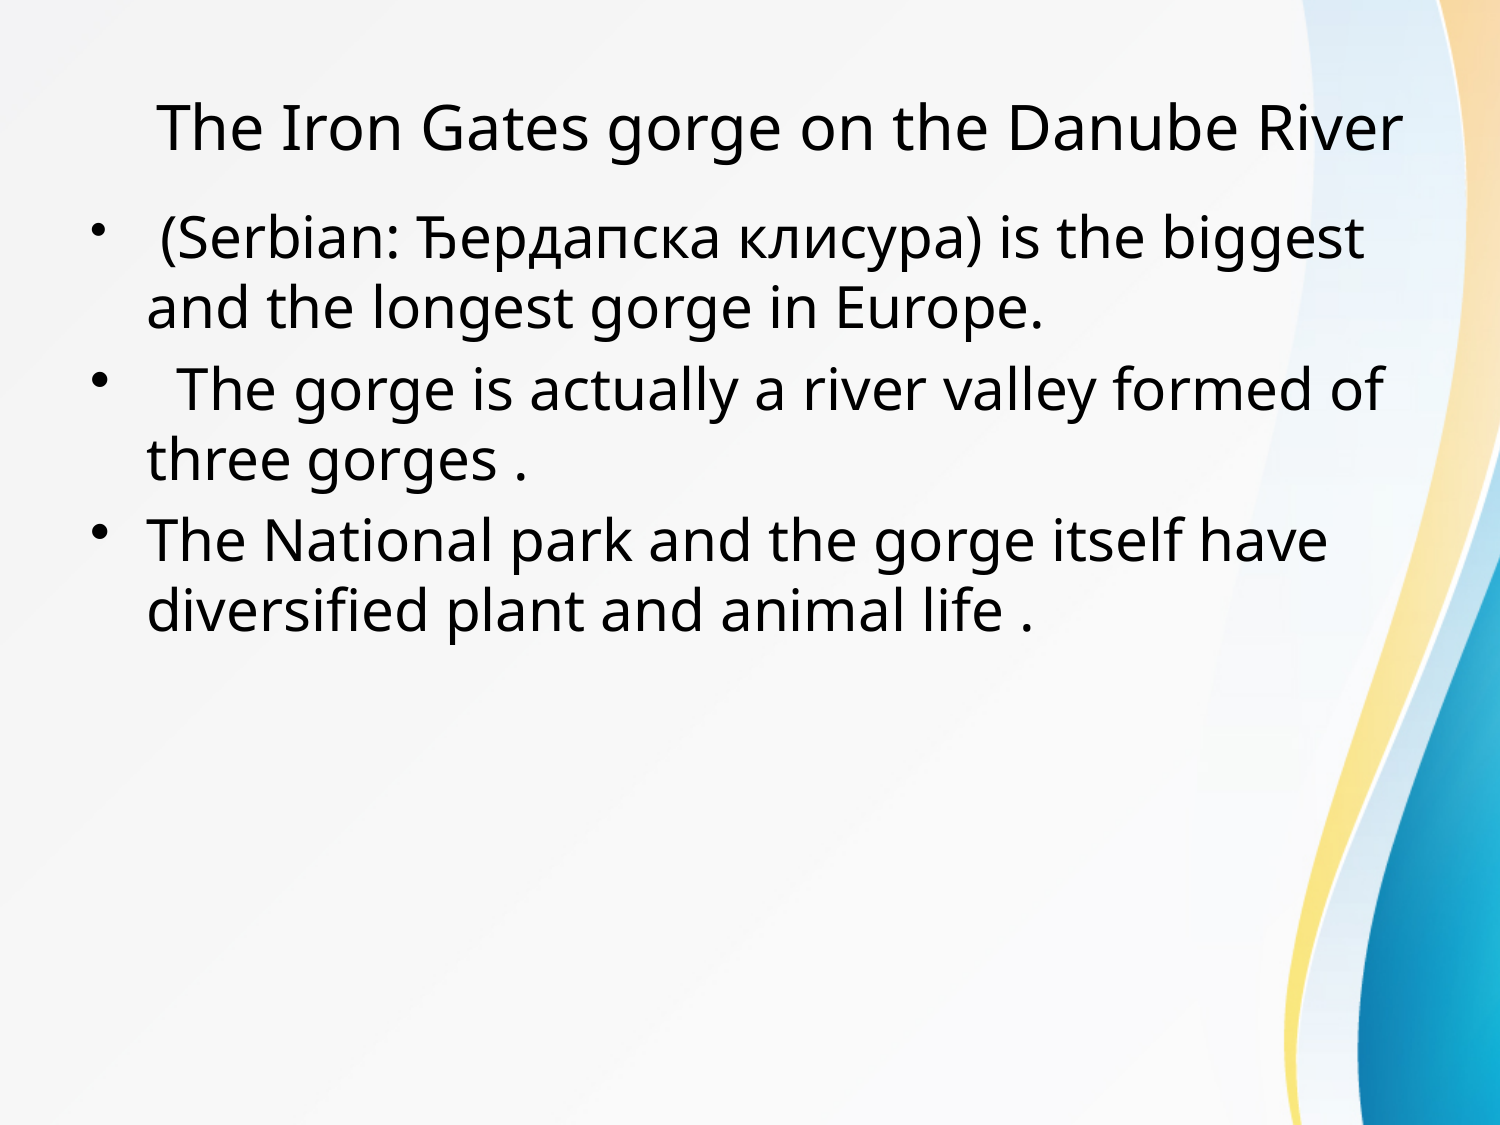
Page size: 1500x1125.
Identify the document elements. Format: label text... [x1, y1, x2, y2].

picture [0, 0, 1500, 1125]
list (Serbian: Ђердапска клисура) is the biggest and the longest gorge in Europe. The gorge is actually a river valley formed of three gorges . The National park and the gorge itself have diversified plant and animal life . [74, 192, 1426, 1006]
title The Iron Gates gorge on the Danube River [74, 30, 1426, 192]
